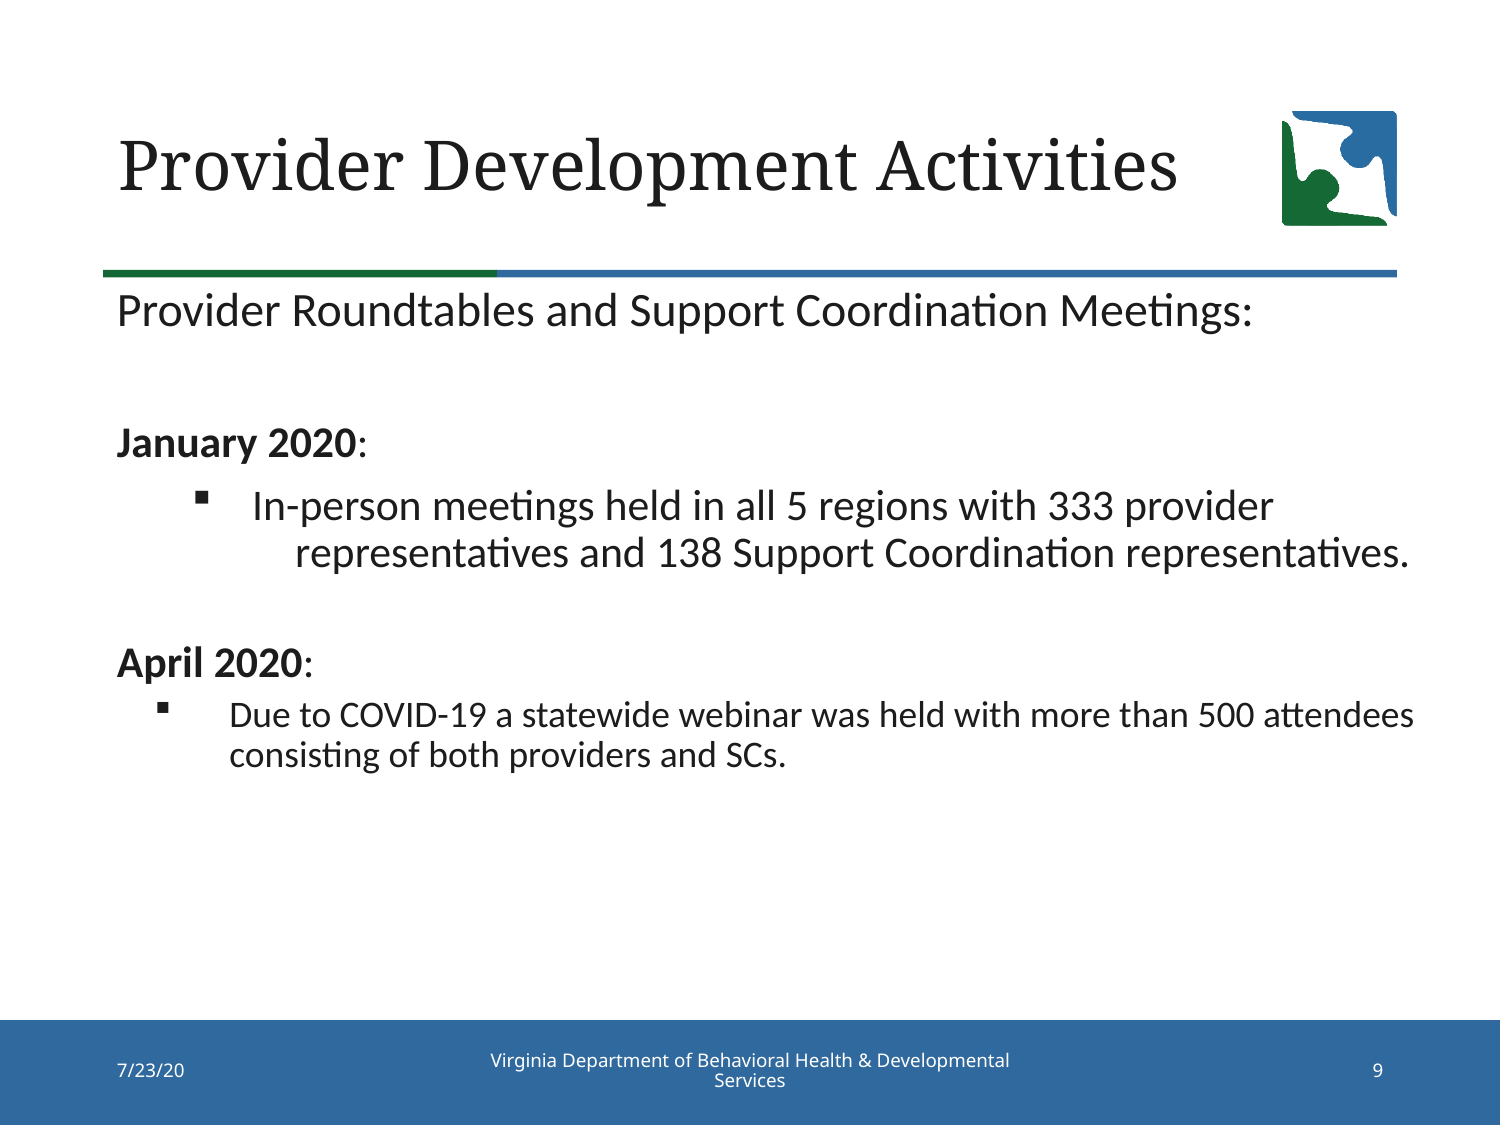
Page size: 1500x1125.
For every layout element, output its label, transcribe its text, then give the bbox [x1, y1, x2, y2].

list 9 [1060, 1041, 1399, 1103]
title Provider Development Activities [103, 59, 1397, 277]
list 7/23/20 [101, 1041, 441, 1103]
list Virginia Department of Behavioral Health & Developmental Services [441, 1041, 1060, 1103]
list Provider Roundtables and Support Coordination Meetings: January 2020: In-person meetings held in all 5 regions with 333 provider representatives and 138 Support Coordination representatives. April 2020: Due to COVID-19 a statewide webinar was held with more than 500 attendees consisting of both providers and SCs. [101, 277, 1450, 992]
